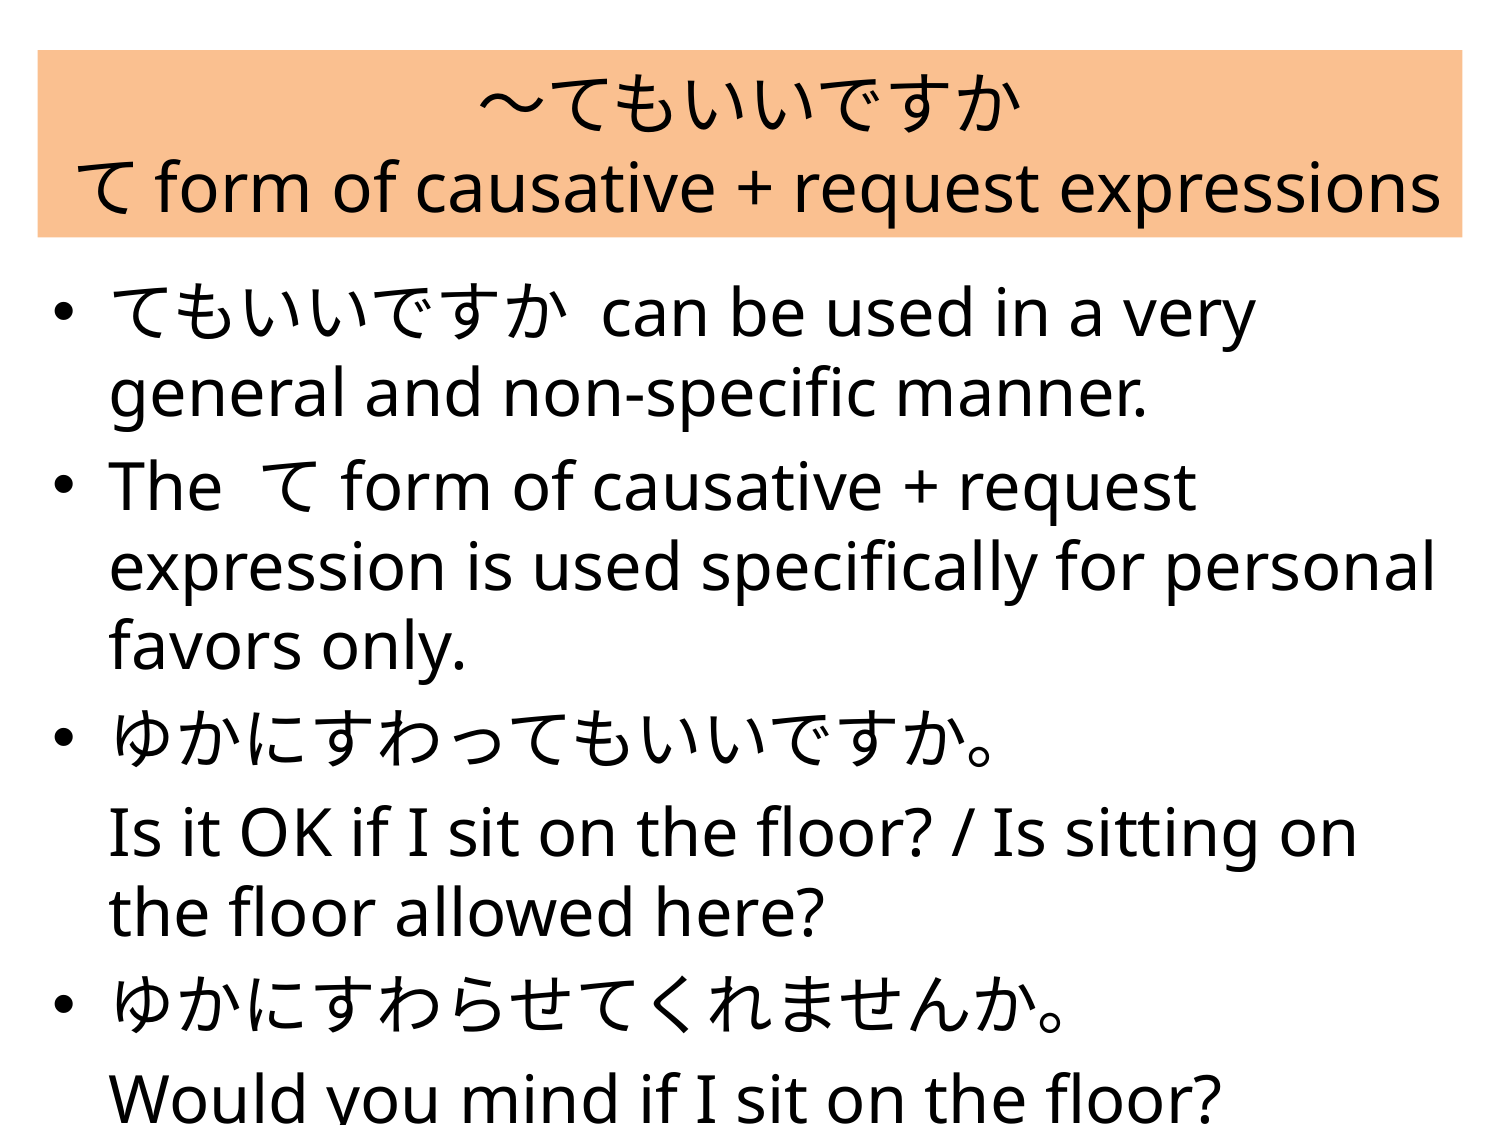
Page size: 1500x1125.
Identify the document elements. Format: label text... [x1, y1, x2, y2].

title 〜てもいいですか てform of causative + request expressions [37, 50, 1463, 238]
list てもいいですか can be used in a very general and non-specific manner. The てform of causative + request expression is used specifically for personal favors only. ゆかにすわってもいいですか。 Is it OK if I sit on the floor? / Is sitting on the floor allowed here? ゆかにすわらせてくれませんか。 Would you mind if I sit on the floor? [37, 262, 1463, 1088]
